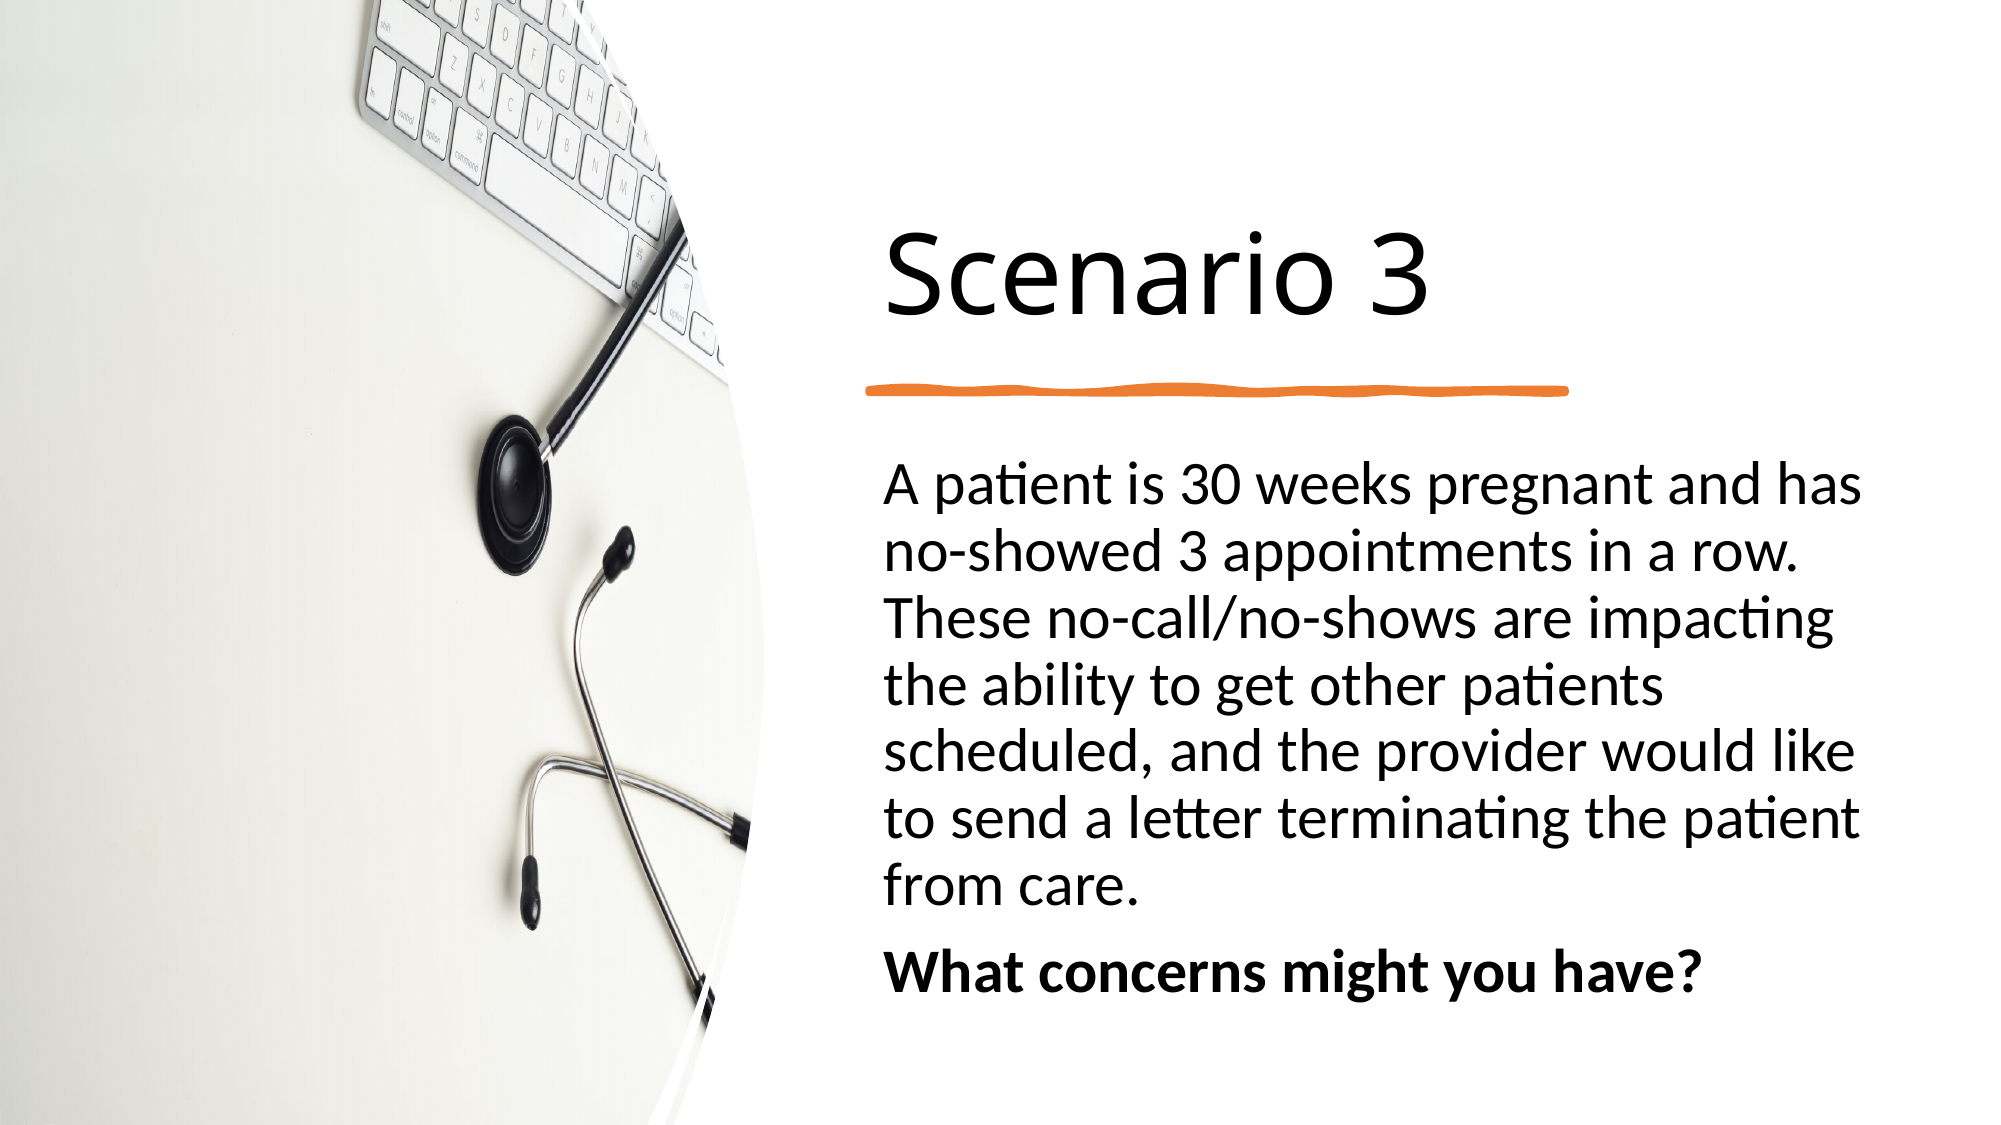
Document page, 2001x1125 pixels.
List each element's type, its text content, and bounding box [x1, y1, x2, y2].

picture [0, 0, 764, 1125]
text_box [764, 0, 2000, 1125]
title Scenario 3 [869, 53, 1895, 347]
list A patient is 30 weeks pregnant and has no-showed 3 appointments in a row. These no-call/no-shows are impacting the ability to get other patients scheduled, and the provider would like to send a letter terminating the patient from care. What concerns might you have? [869, 443, 1895, 1016]
text_box [867, 385, 1567, 396]
